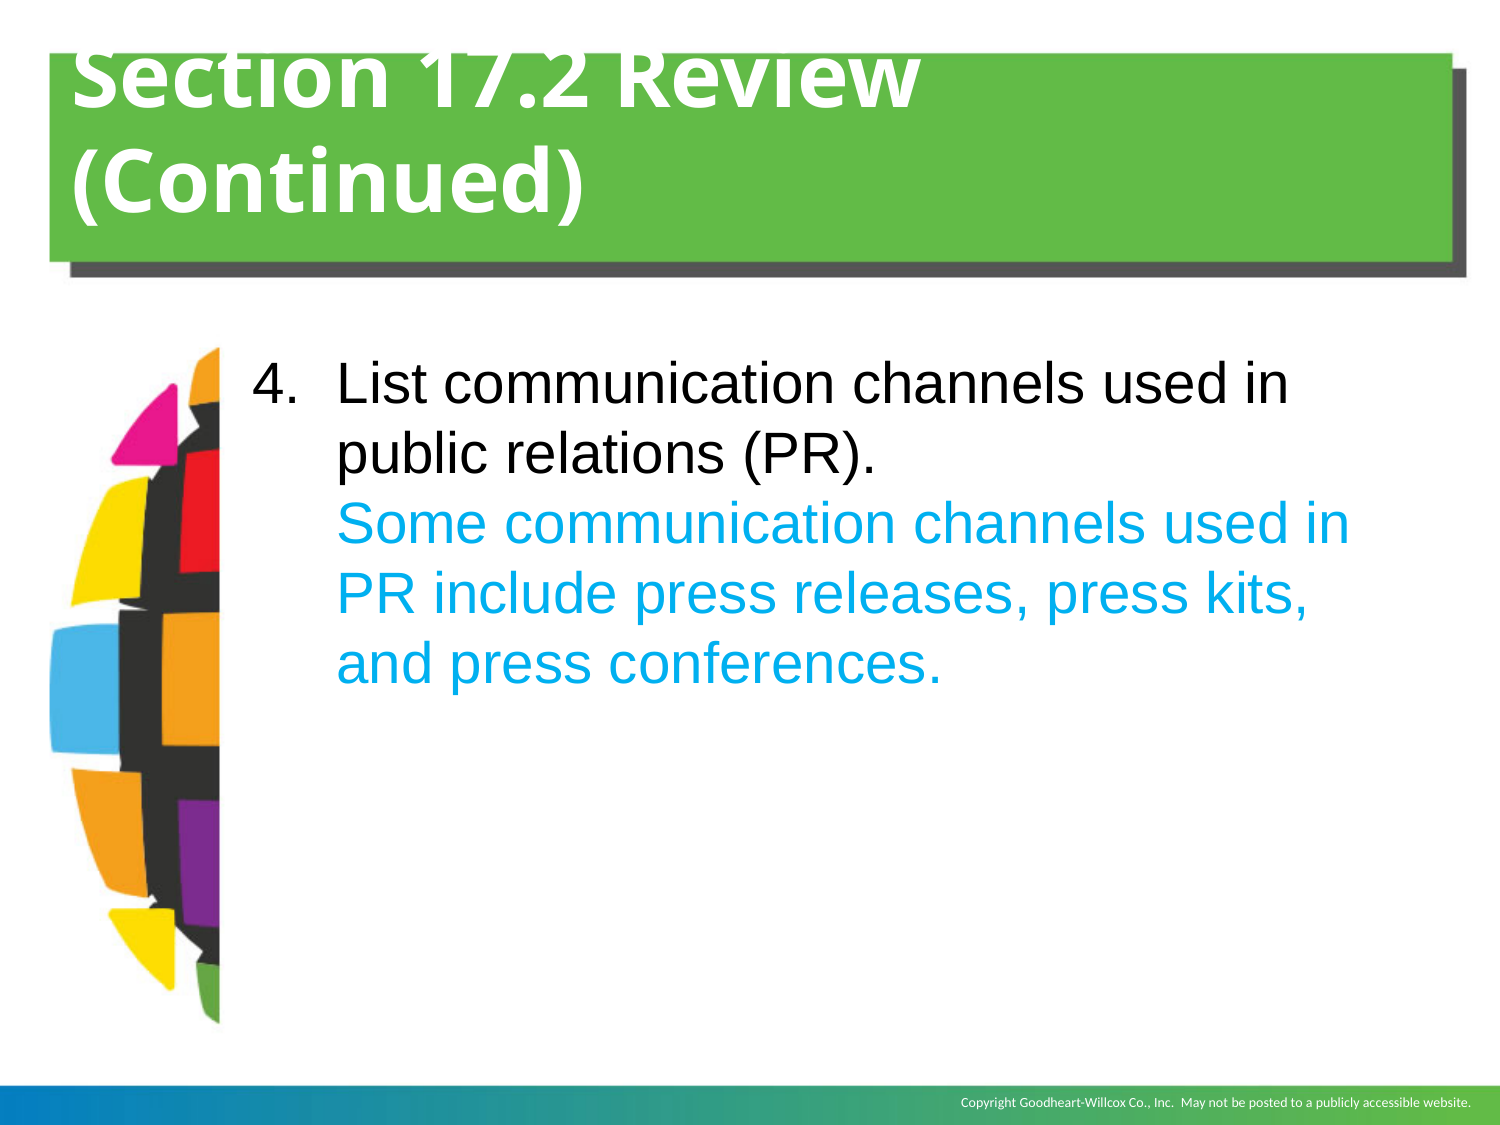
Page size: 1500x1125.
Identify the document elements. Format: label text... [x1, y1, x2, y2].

title Section 17.2 Review (Continued) [56, 74, 1438, 238]
picture [0, 0, 1500, 1125]
list List communication channels used in public relations (PR). Some communication channels used in PR include press releases, press kits, and press conferences. [237, 337, 1438, 1075]
